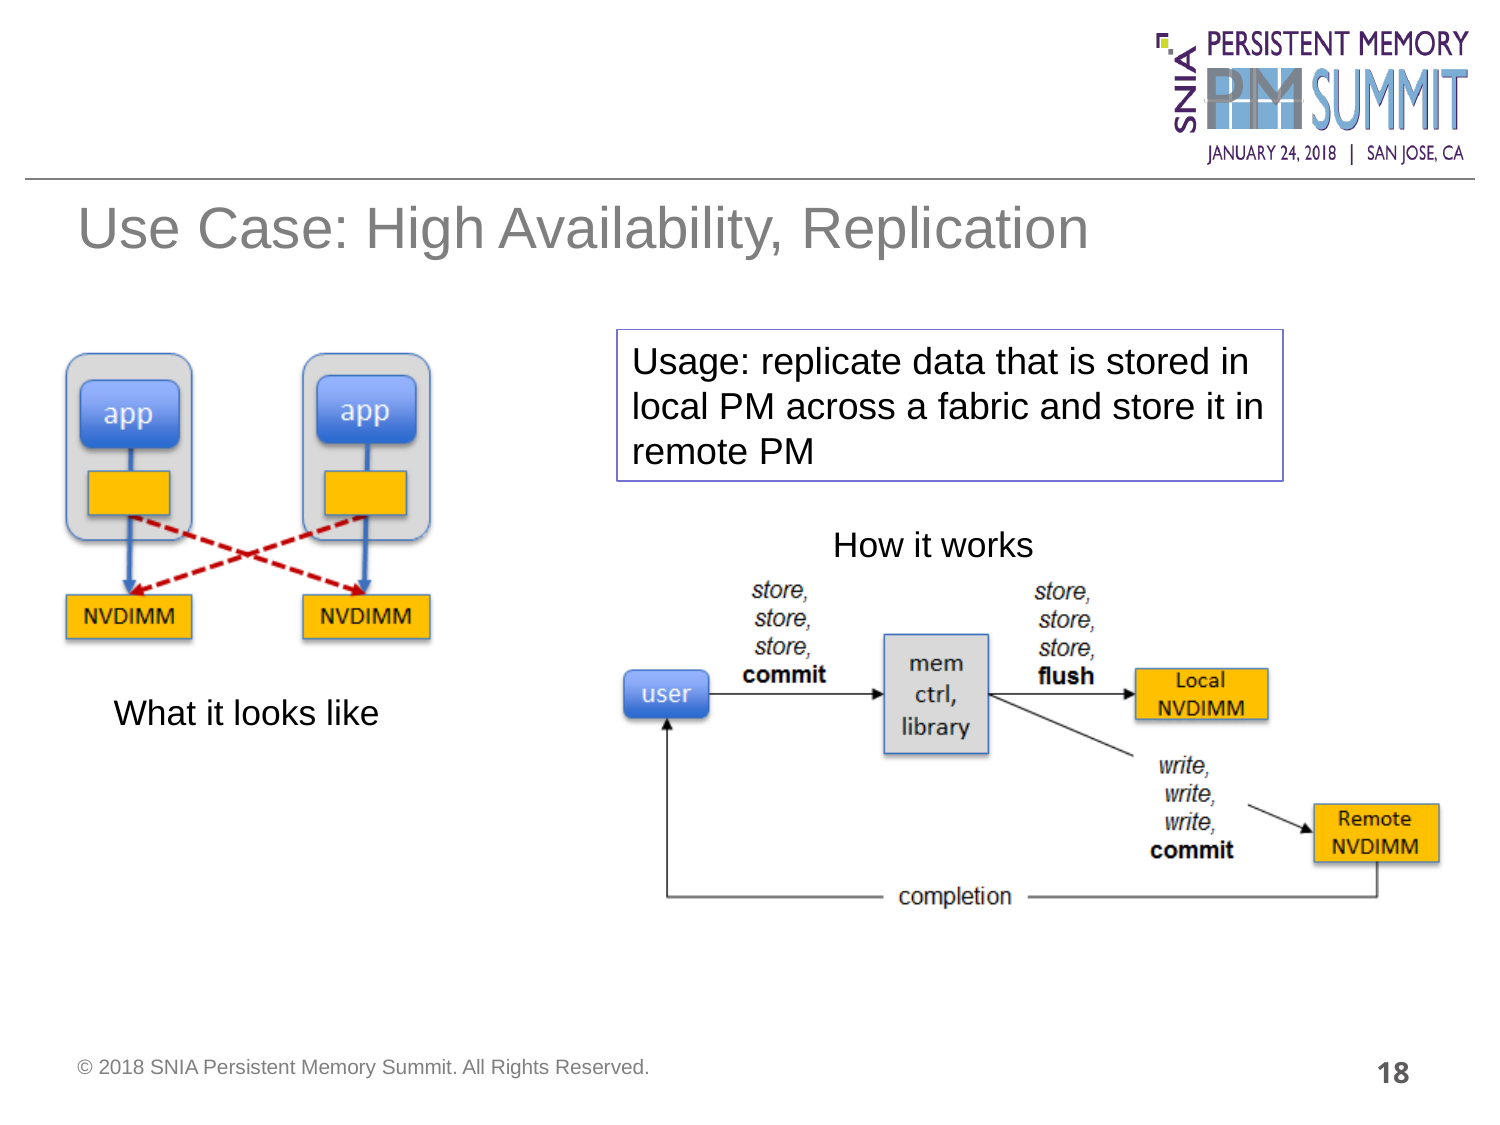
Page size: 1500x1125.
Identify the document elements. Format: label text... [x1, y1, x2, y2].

text_box How it works [795, 507, 1050, 565]
picture [58, 349, 442, 657]
title Use Case: High Availability, Replication [62, 168, 1125, 282]
picture [616, 566, 1450, 925]
picture [1152, 17, 1475, 171]
text_box Usage: replicate data that is stored in local PM across a fabric and store it in remote PM [616, 329, 1284, 481]
slide_number 18 [1074, 1046, 1425, 1125]
text_box What it looks like [87, 675, 395, 745]
